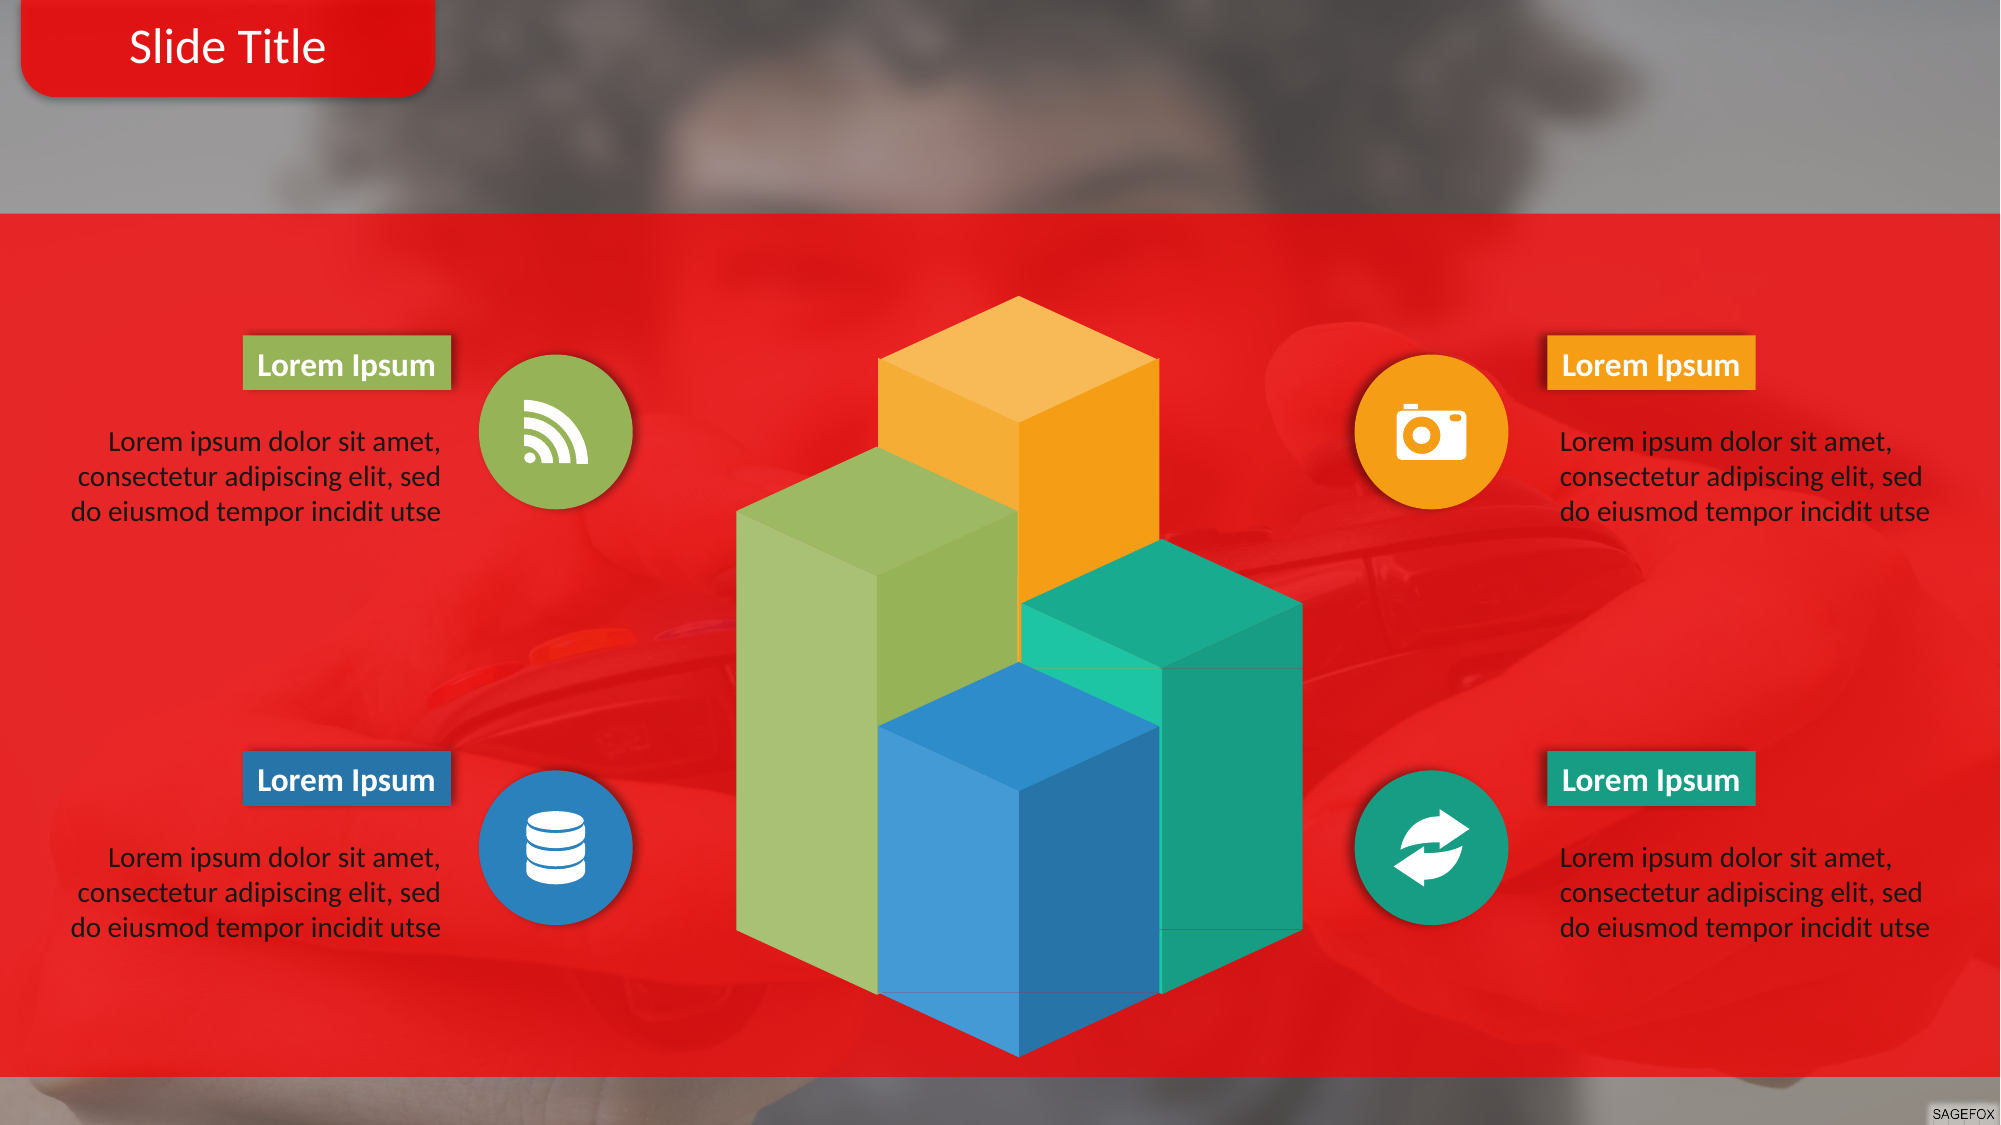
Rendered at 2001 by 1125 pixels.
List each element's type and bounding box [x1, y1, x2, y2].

text_box [1160, 538, 1302, 603]
text_box [885, 295, 1153, 357]
text_box [20, 0, 436, 98]
text_box [1163, 603, 1303, 995]
text_box [878, 357, 1019, 726]
text_box [736, 511, 877, 995]
text_box [52, 751, 442, 945]
text_box [1019, 357, 1160, 726]
text_box [878, 726, 1019, 1058]
text_box [1559, 335, 1949, 529]
text_box [1559, 751, 1949, 945]
text_box [1353, 769, 1510, 927]
text_box [1353, 353, 1510, 511]
text_box [877, 511, 1018, 995]
text_box [1400, 808, 1470, 850]
text_box [52, 335, 442, 529]
text_box [0, 213, 2000, 1077]
picture [1929, 1108, 1997, 1125]
text_box [1021, 603, 1163, 995]
text_box [736, 446, 878, 511]
text_box [477, 769, 634, 927]
text_box [1019, 726, 1160, 1058]
text_box [526, 811, 585, 885]
text_box [524, 399, 589, 464]
text_box [477, 353, 634, 511]
text_box [1396, 403, 1467, 460]
text_box [1393, 845, 1463, 887]
